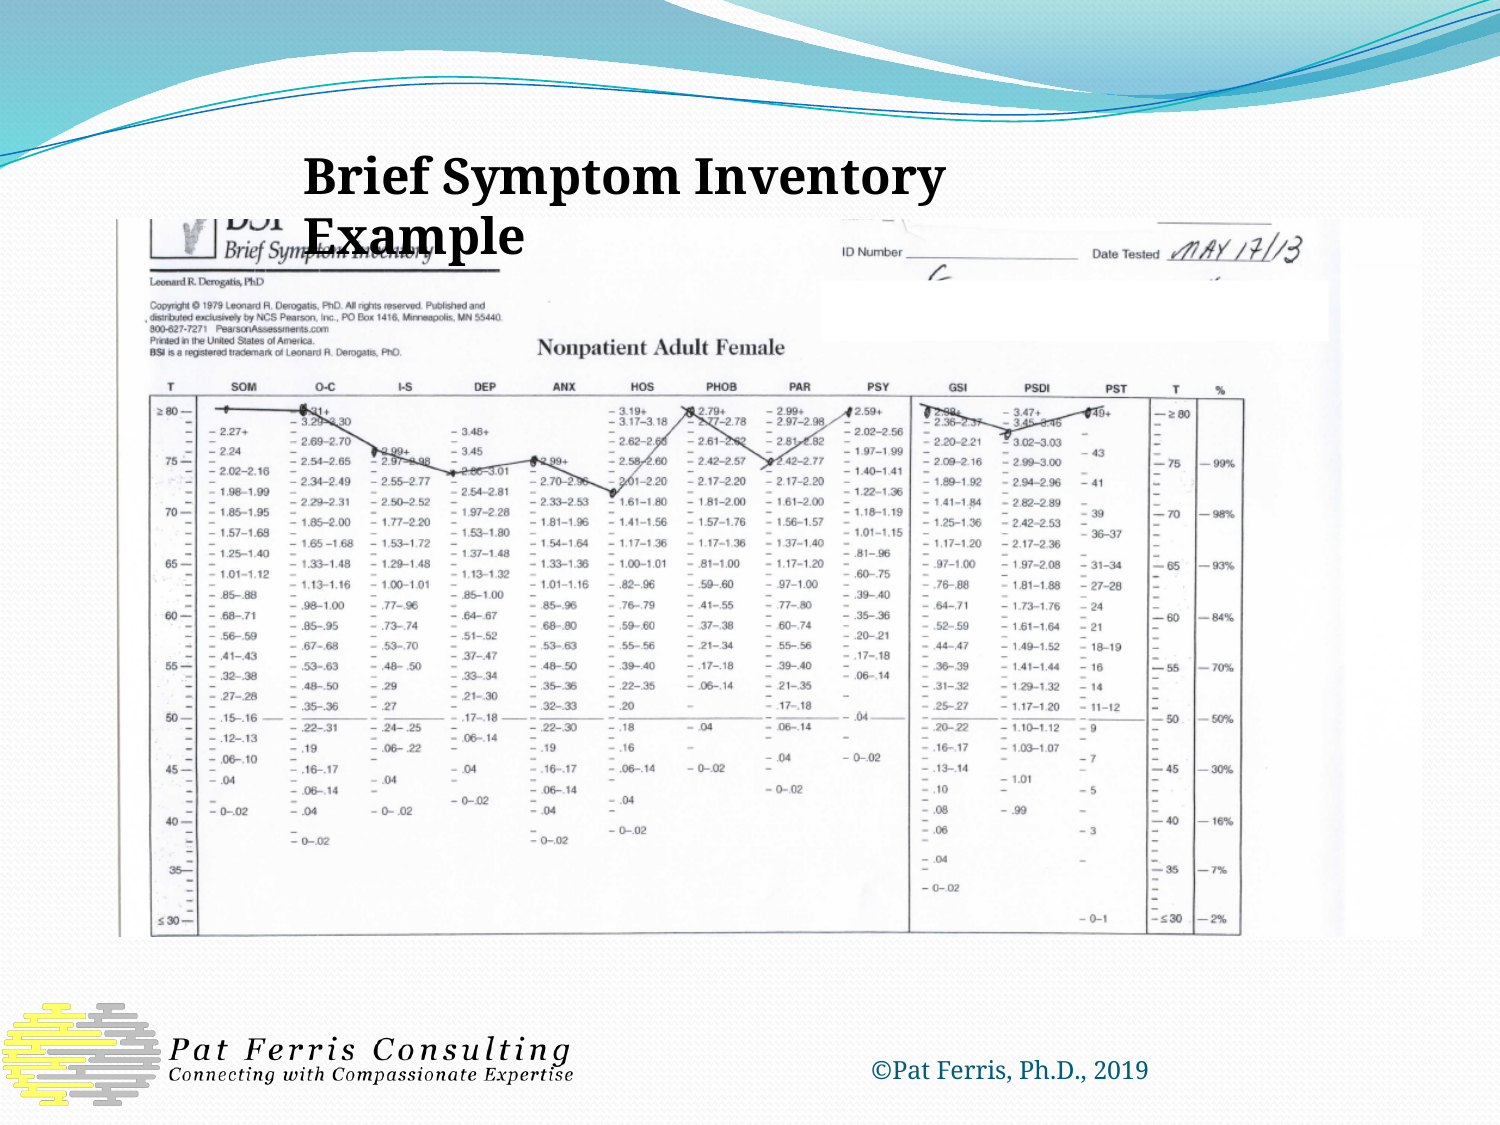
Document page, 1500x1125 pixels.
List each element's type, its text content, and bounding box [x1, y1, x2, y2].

picture [115, 219, 1422, 938]
footer ©Pat Ferris, Ph.D., 2019 [871, 1024, 1422, 1085]
text_box Brief Symptom Inventory Example [289, 137, 1187, 219]
picture [2, 1002, 576, 1106]
